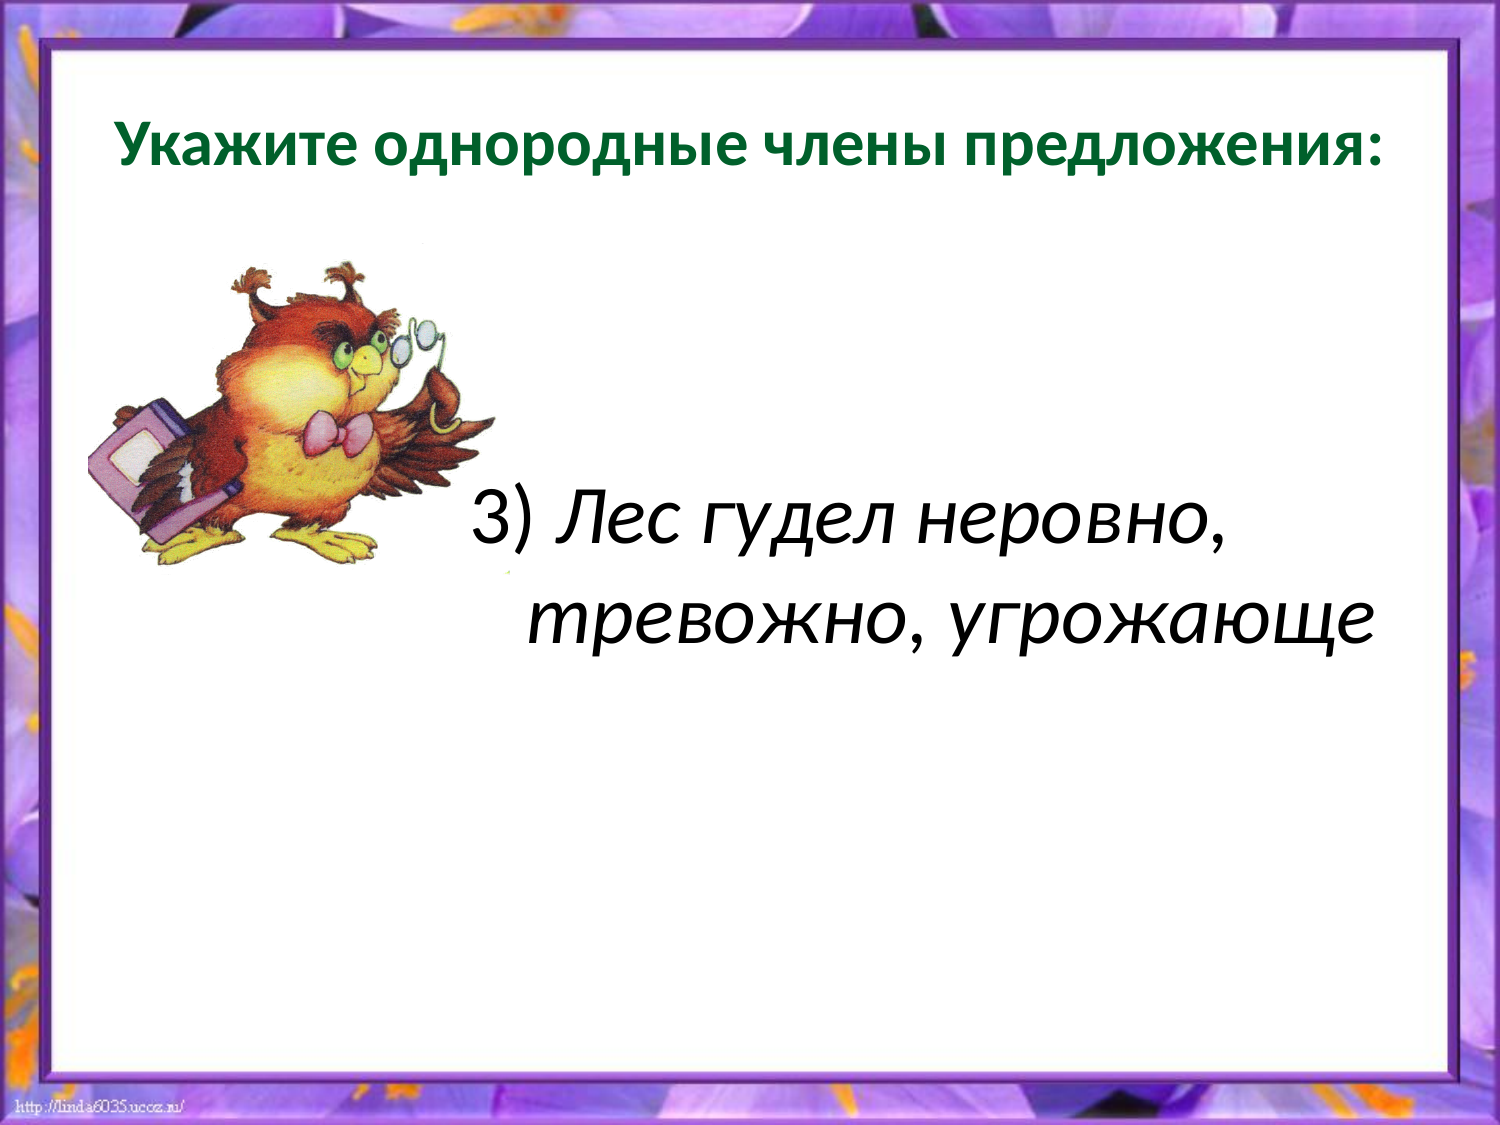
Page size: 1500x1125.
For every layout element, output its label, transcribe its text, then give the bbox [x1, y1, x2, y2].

title Укажите однородные члены предложения: [75, 45, 1425, 233]
picture [0, 0, 1500, 1125]
list 3) Лес гудел неровно, тревожно, угрожающе [454, 262, 1450, 1005]
